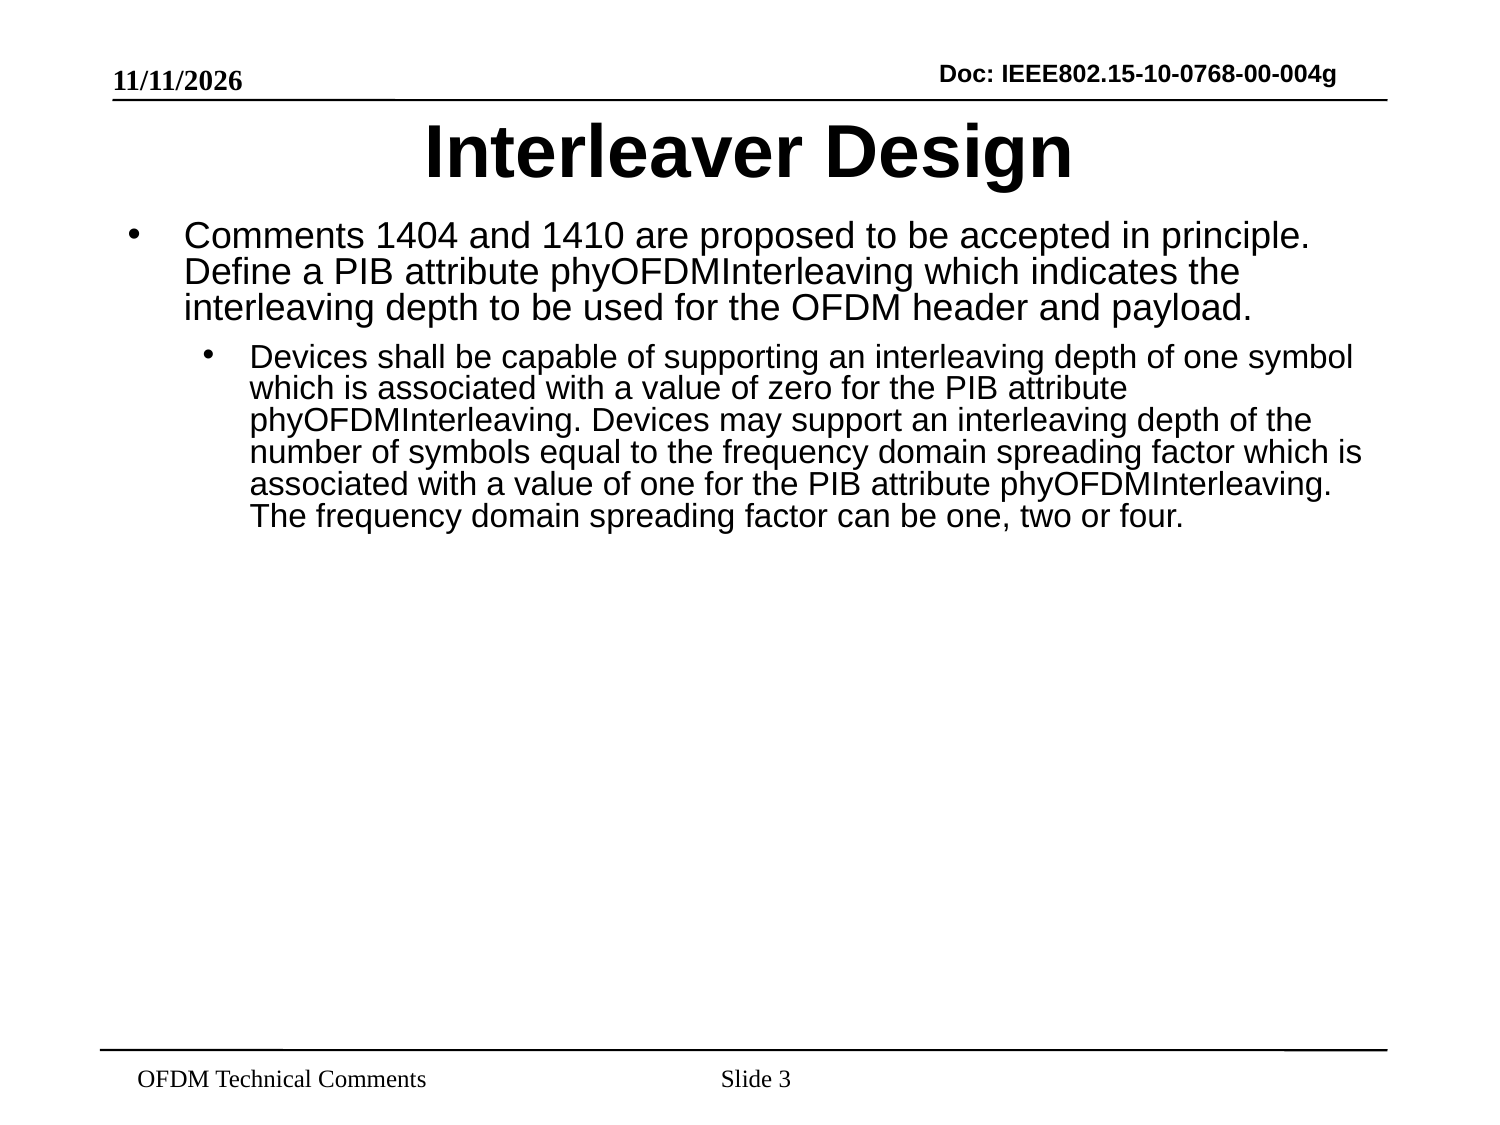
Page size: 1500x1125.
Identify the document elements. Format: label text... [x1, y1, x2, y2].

list Comments 1404 and 1410 are proposed to be accepted in principle. Define a PIB attribute phyOFDMInterleaving which indicates the interleaving depth to be used for the OFDM header and payload. Devices shall be capable of supporting an interleaving depth of one symbol which is associated with a value of zero for the PIB attribute phyOFDMInterleaving. Devices may support an interleaving depth of the number of symbols equal to the frequency domain spreading factor which is associated with a value of one for the PIB attribute phyOFDMInterleaving. The frequency domain spreading factor can be one, two or four. [112, 212, 1388, 925]
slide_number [112, 61, 375, 97]
slide_number Slide 3 [712, 1061, 800, 1123]
title Interleaver Design [112, 49, 1388, 212]
